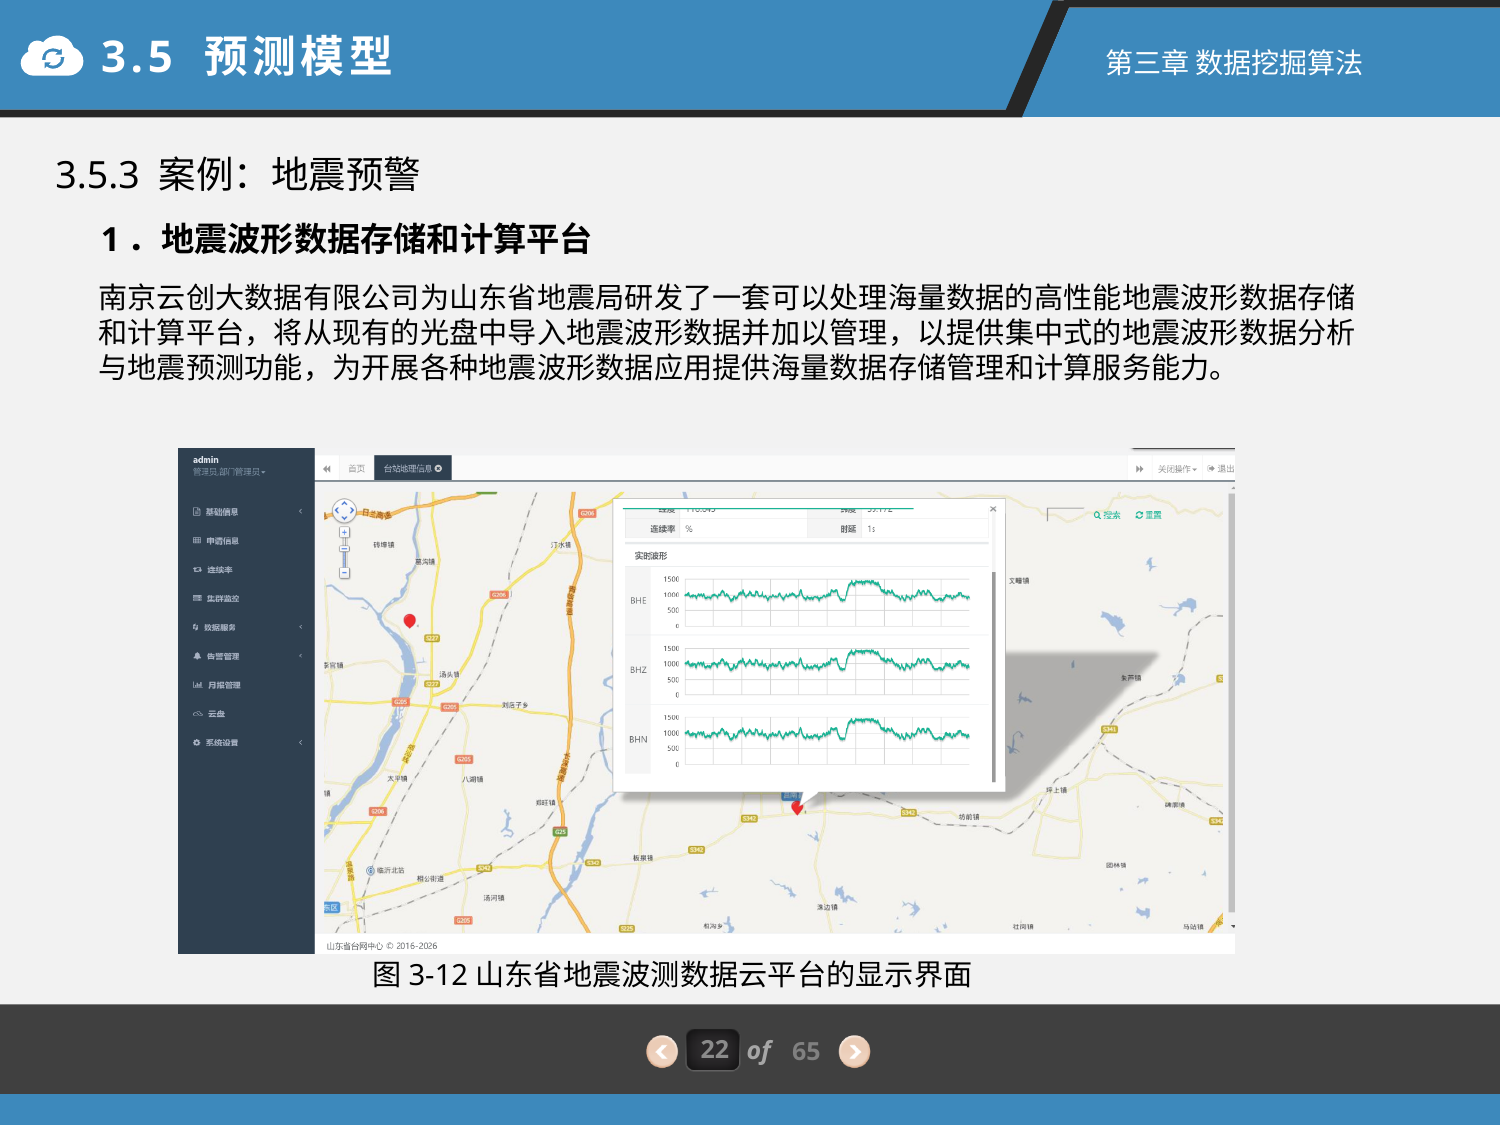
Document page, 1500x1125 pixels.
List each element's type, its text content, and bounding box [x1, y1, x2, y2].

text_box [0, 1095, 1500, 1125]
text_box 1．地震波形数据存储和计算平台 [86, 210, 609, 266]
text_box 22 [394, 1020, 745, 1081]
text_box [0, 0, 1500, 118]
text_box 南京云创大数据有限公司为山东省地震局研发了一套可以处理海量数据的高性能地震波形数据存储和计算平台，将从现有的光盘中导入地震波形数据并加以管理，以提供集中式的地震波形数据分析与地震预测功能，为开展各种地震波形数据应用提供海量数据存储管理和计算服务能力。 [83, 271, 1382, 392]
picture [644, 1033, 679, 1069]
picture [683, 1025, 744, 1076]
text_box 65 [777, 1028, 836, 1073]
text_box of [745, 1027, 786, 1072]
picture [837, 1033, 872, 1069]
text_box [0, 1003, 1500, 1095]
picture [178, 448, 1235, 954]
text_box 图3-12山东省地震波测数据云平台的显示界面 [357, 954, 1108, 999]
text_box 3.5.3 案例：地震预警 [40, 143, 436, 204]
